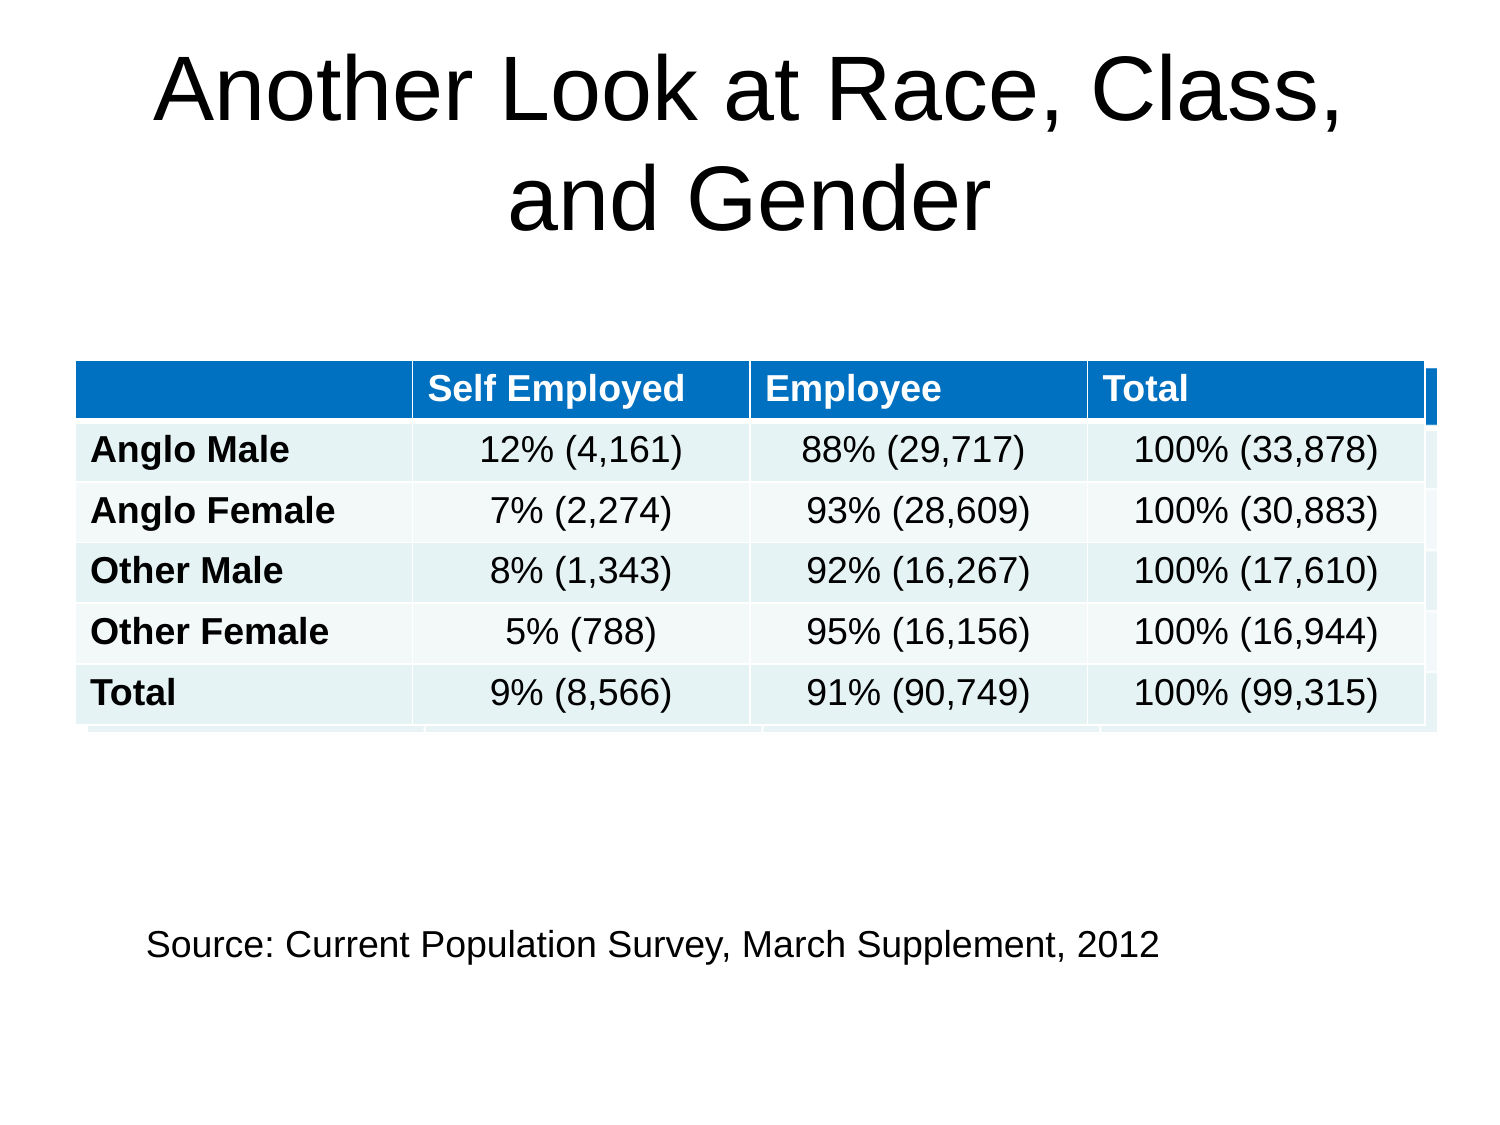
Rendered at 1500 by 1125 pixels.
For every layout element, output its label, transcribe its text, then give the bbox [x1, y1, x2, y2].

table_cell Other Female [76, 604, 82, 663]
table_cell Total [76, 665, 82, 724]
table_cell Anglo Male [76, 424, 82, 481]
text_box Source: Current Population Survey, March Supplement, 2012 [130, 912, 1176, 973]
table_header [76, 361, 86, 418]
table_cell Other Male [76, 543, 82, 602]
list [87, 362, 1438, 748]
table_cell Anglo Female [76, 483, 82, 542]
title Another Look at Race, Class, and Gender [75, 45, 1425, 233]
